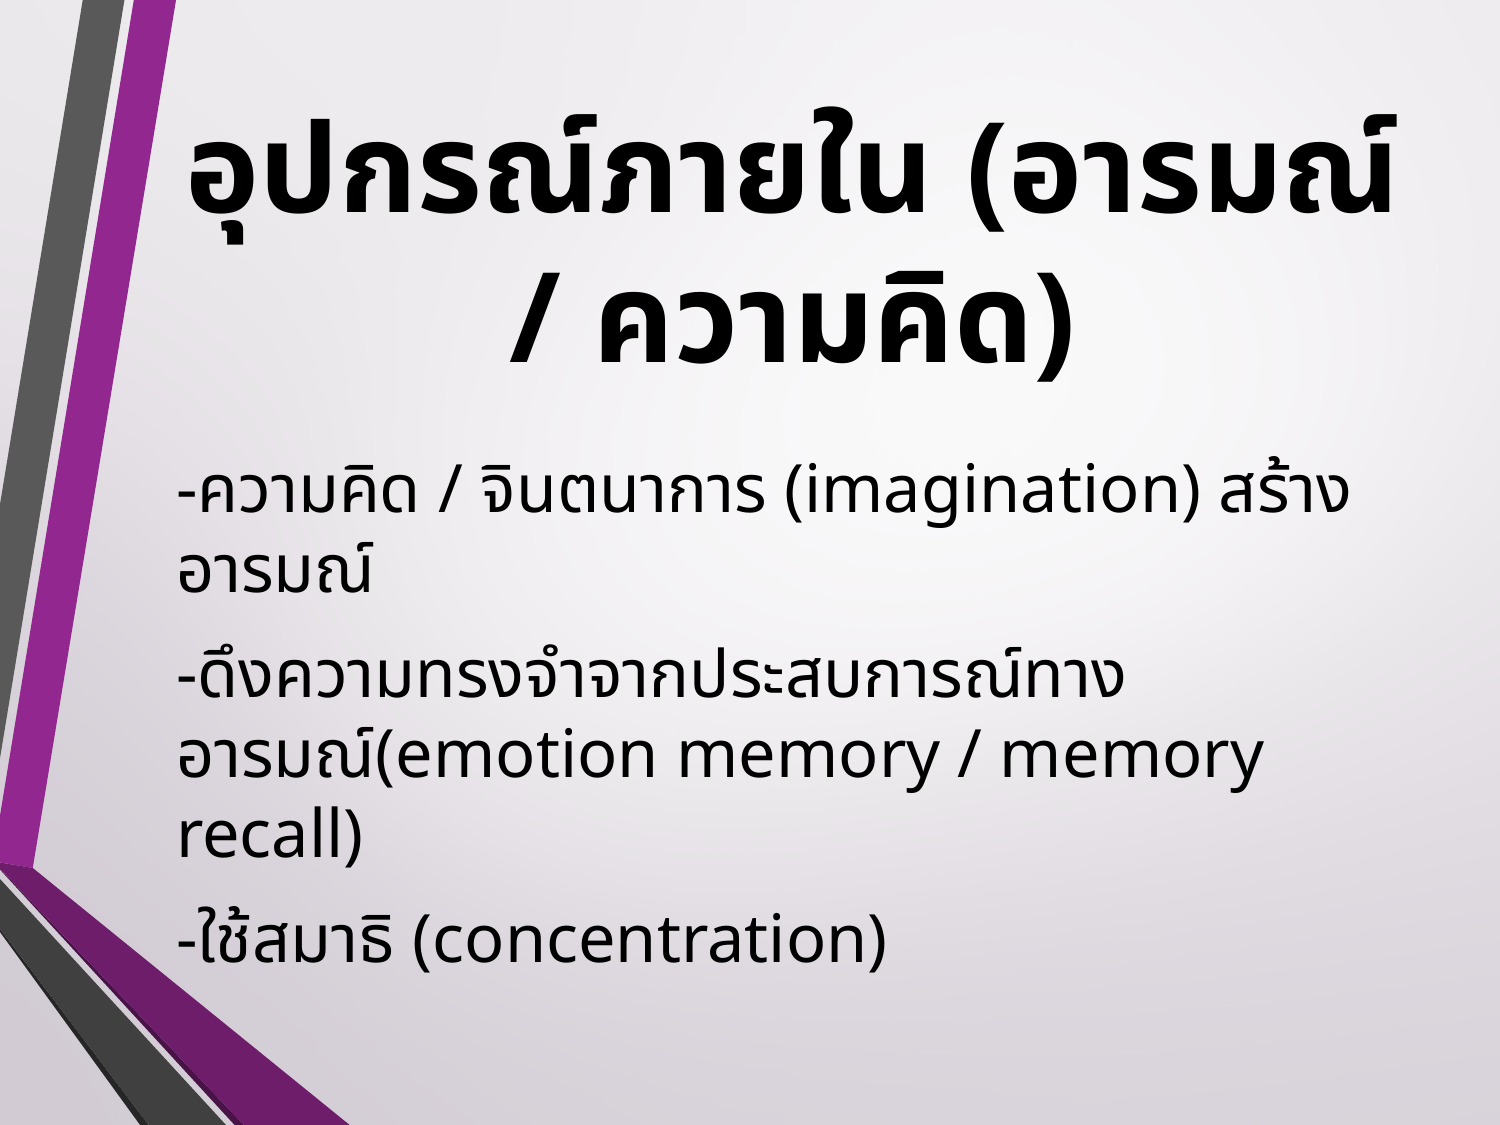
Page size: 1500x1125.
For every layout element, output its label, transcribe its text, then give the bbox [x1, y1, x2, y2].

list -ความคิด / จินตนาการ (imagination) สร้างอารมณ์ -ดึงความทรงจำจากประสบการณ์ทางอารมณ์(emotion memory / memory recall) -ใช้สมาธิ (concentration) [161, 437, 1471, 985]
title อุปกรณ์ภายใน (อารมณ์ / ความคิด) [161, 75, 1425, 400]
